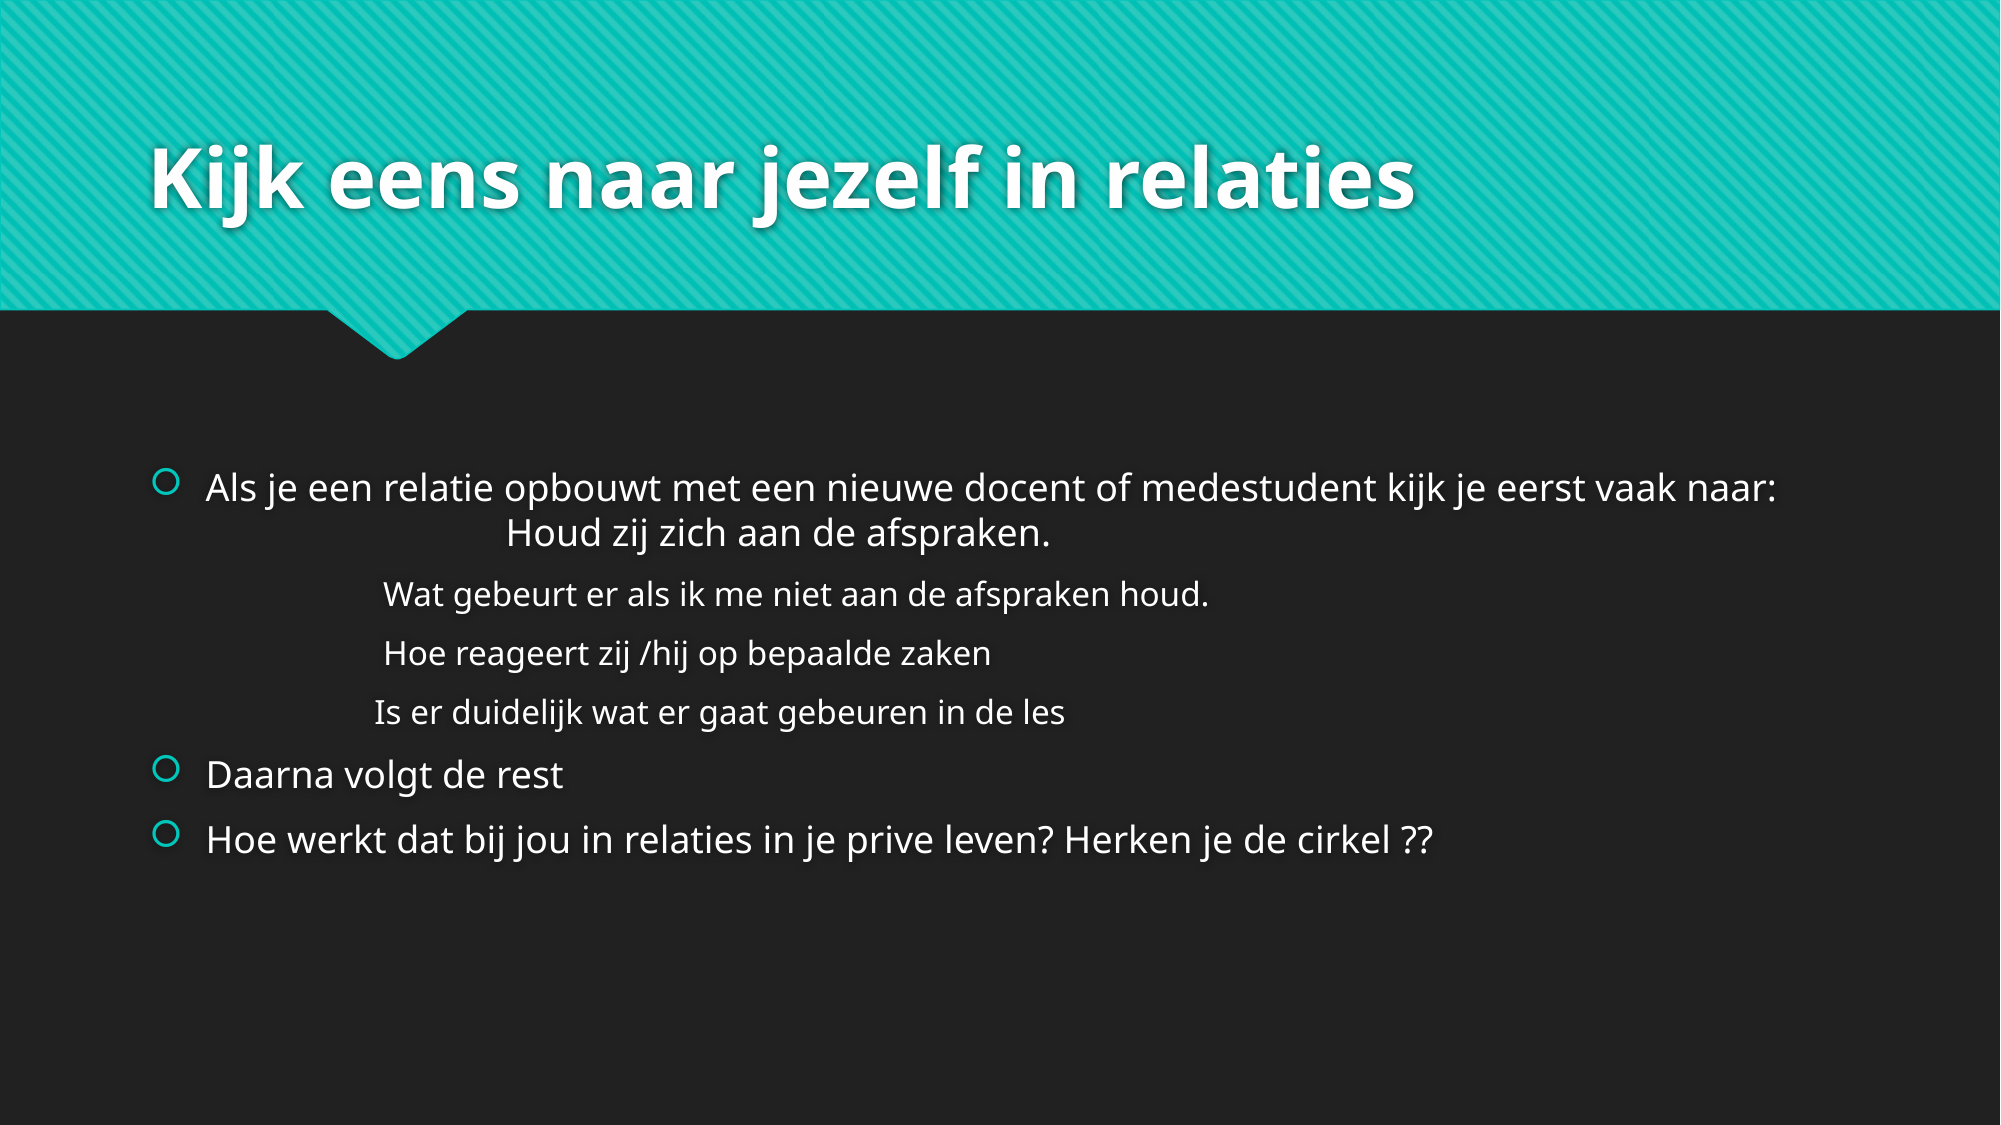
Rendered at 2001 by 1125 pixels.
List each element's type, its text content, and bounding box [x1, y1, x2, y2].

list Als je een relatie opbouwt met een nieuwe docent of medestudent kijk je eerst vaak naar: Houd zij zich aan de afspraken. Wat gebeurt er als ik me niet aan de afspraken houd. Hoe reageert zij /hij op bepaalde zaken Is er duidelijk wat er gaat gebeuren in de les Daarna volgt de rest Hoe werkt dat bij jou in relaties in je prive leven? Herken je de cirkel ?? [134, 364, 1866, 962]
title Kijk eens naar jezelf in relaties [132, 73, 1868, 233]
